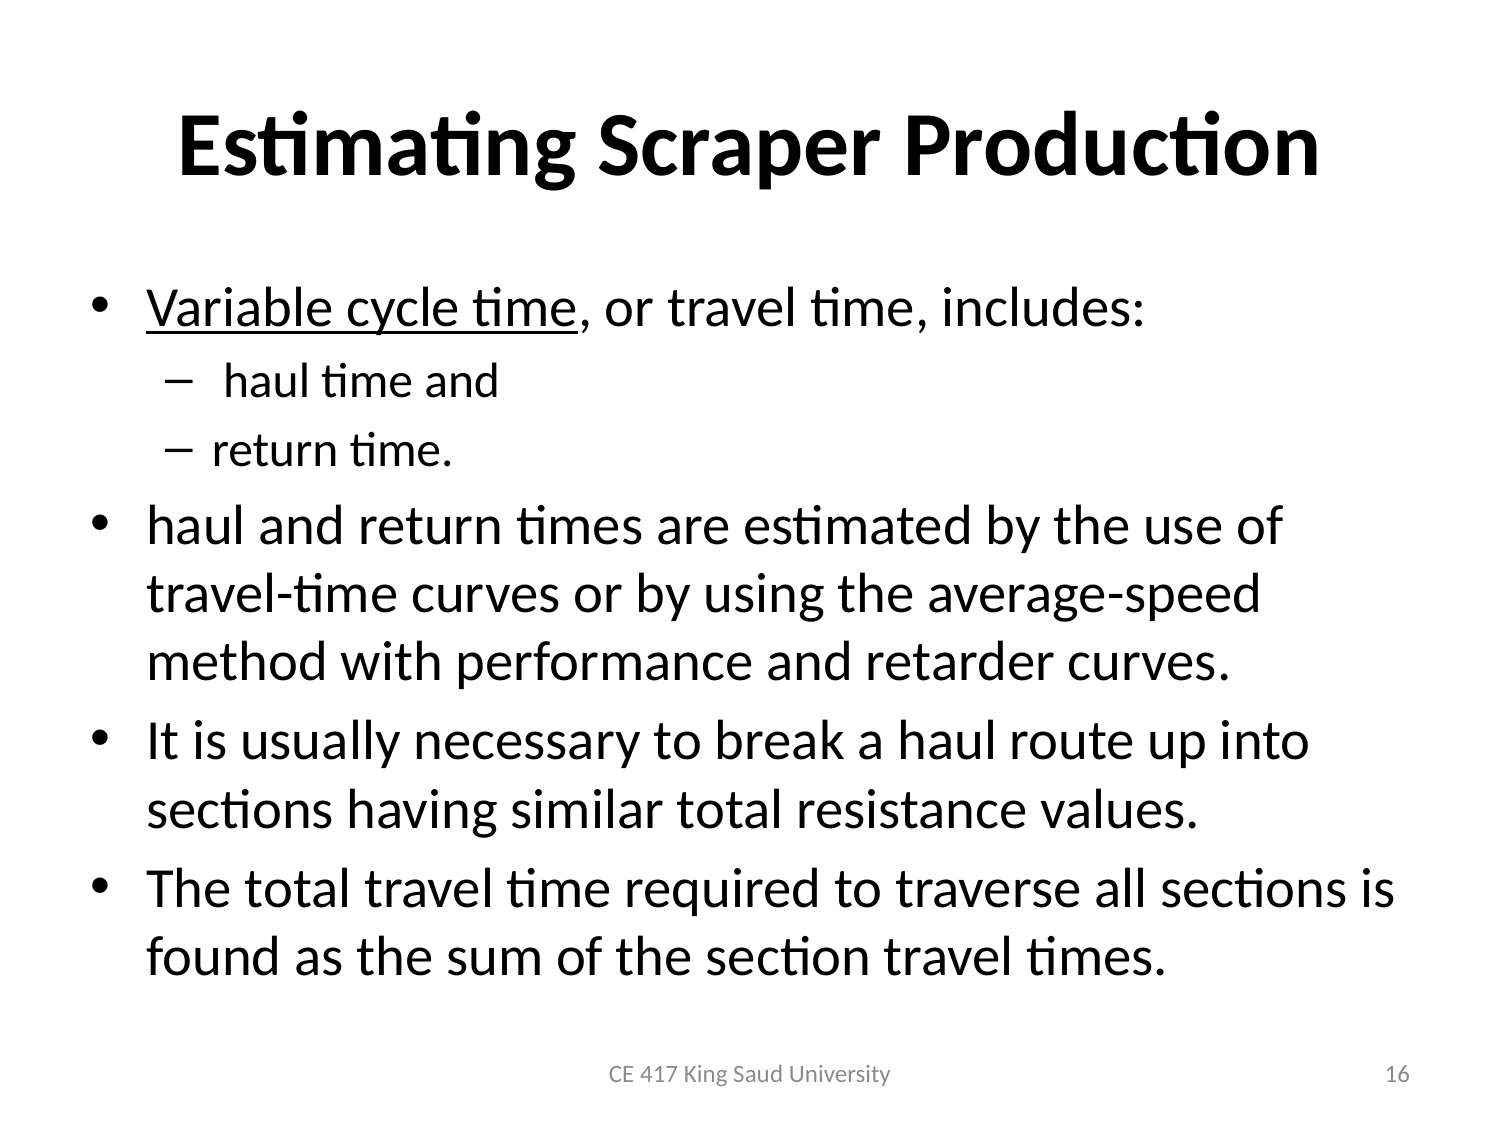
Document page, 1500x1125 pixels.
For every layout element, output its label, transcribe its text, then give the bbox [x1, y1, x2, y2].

title Estimating Scraper Production [75, 45, 1425, 233]
slide_number 16 [1074, 1042, 1425, 1103]
footer CE 417 King Saud University [512, 1042, 988, 1103]
list Variable cycle time, or travel time, includes: haul time and return time. haul and return times are estimated by the use of travel-time curves or by using the average-speed method with performance and retarder curves. It is usually necessary to break a haul route up into sections having similar total resistance values. The total travel time required to traverse all sections is found as the sum of the section travel times. [75, 262, 1425, 1005]
